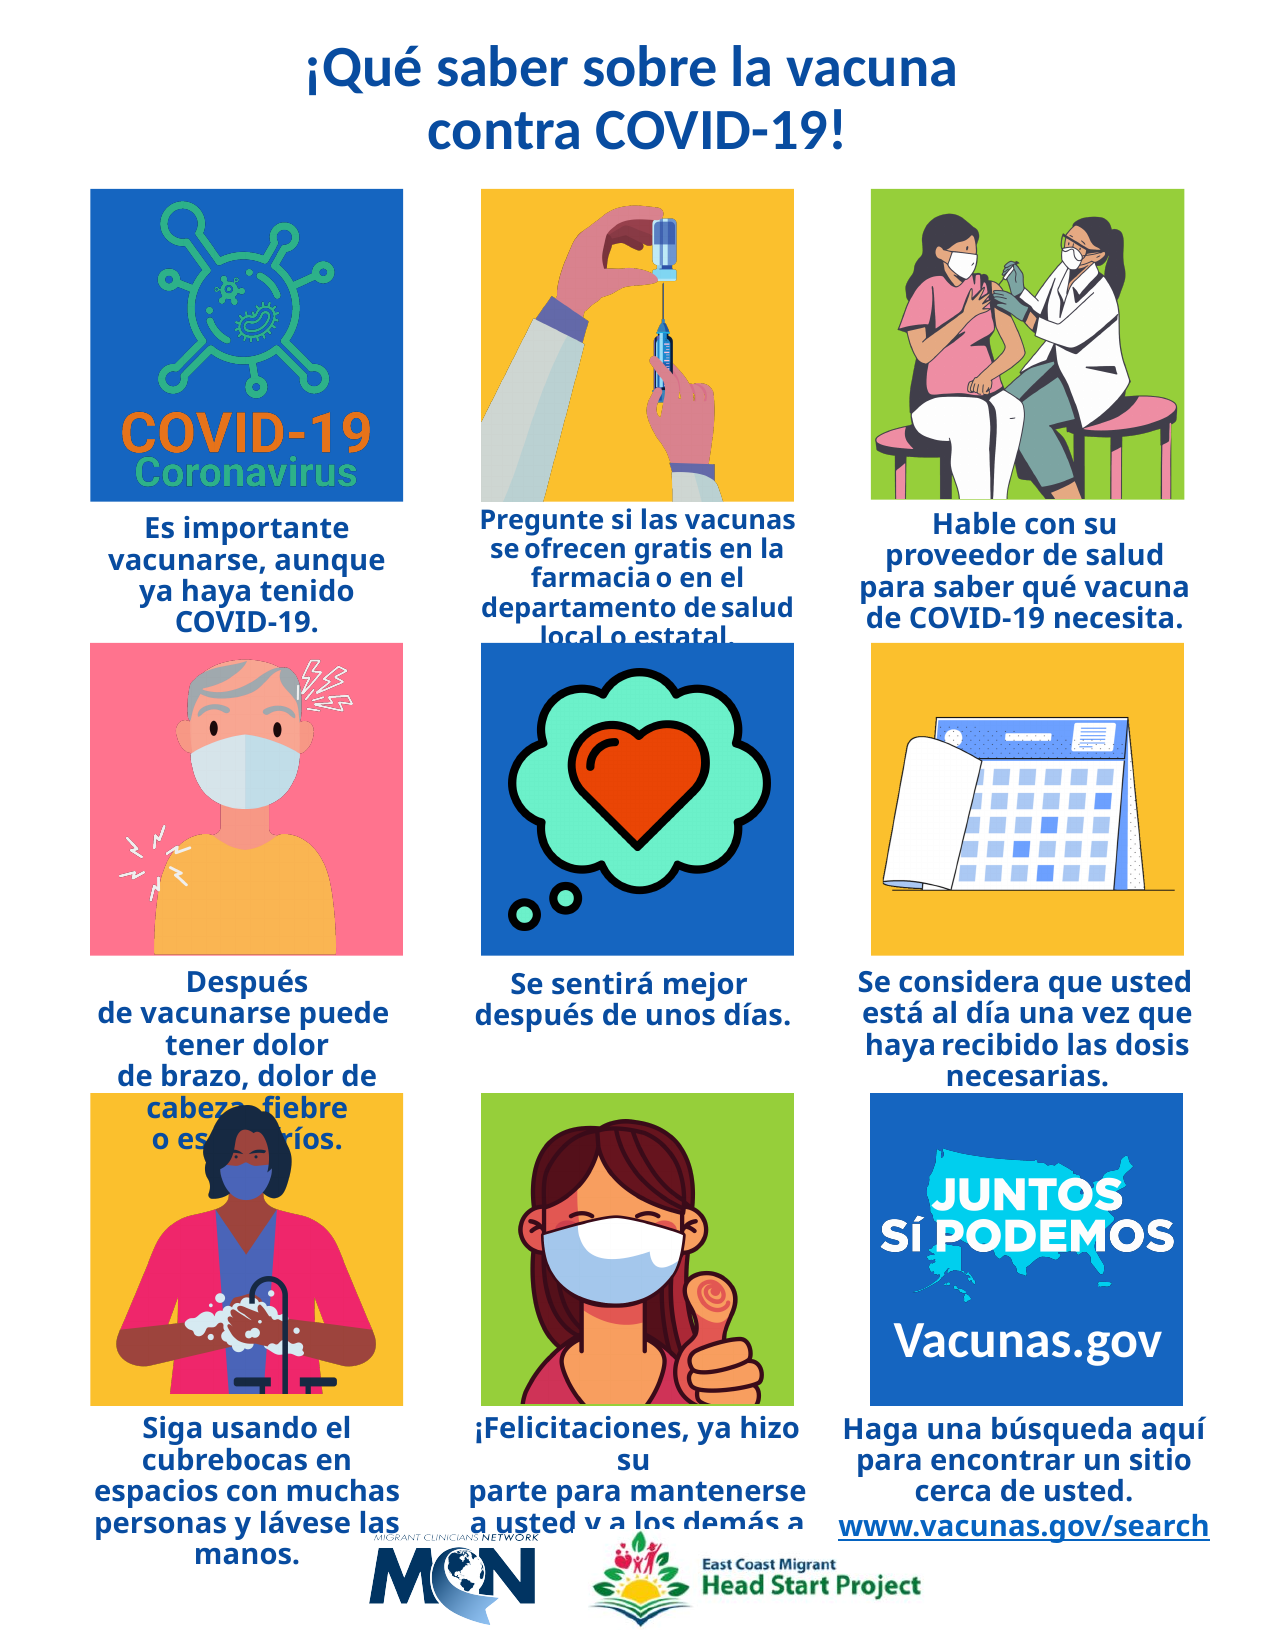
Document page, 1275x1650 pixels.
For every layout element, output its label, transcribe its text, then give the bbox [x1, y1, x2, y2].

text_box ¡Qué saber sobre la vacuna contra COVID-19! [283, 28, 992, 170]
text_box Vacunas.gov [879, 1312, 1177, 1369]
text_box [870, 642, 1185, 957]
picture [122, 199, 370, 487]
picture [879, 1146, 1176, 1304]
text_box Haga una búsqueda aquí para encontrar un sitio cerca de usted. www.vacunas.gov/search [824, 1414, 1224, 1544]
text_box [89, 188, 404, 503]
picture [869, 202, 1183, 499]
text_box ¡Felicitaciones, ya hizo su parte para mantenerse a usted y a los demás a salvo! [466, 1413, 809, 1529]
picture [481, 205, 734, 502]
picture [508, 668, 771, 931]
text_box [369, 1529, 933, 1630]
text_box Pregunte si las vacunas se ofrecen gratis en la farmacia o en el departamento de salud local o estatal. [466, 505, 809, 653]
text_box [480, 642, 795, 957]
text_box Es importante vacunarse, aunque ya haya tenido COVID-19. [91, 513, 403, 640]
text_box [89, 642, 404, 957]
text_box Se sentirá mejor después de unos días. [471, 969, 795, 1033]
text_box Hable con su proveedor de salud para saber qué vacuna de COVID-19 necesita. [856, 509, 1193, 635]
picture [518, 1119, 764, 1433]
text_box Se considera que usted ​está al día una vez que haya recibido las dosis necesarias. [843, 967, 1212, 1093]
text_box [480, 188, 795, 503]
text_box [870, 188, 1185, 501]
picture [116, 1105, 376, 1394]
text_box [480, 1092, 795, 1407]
text_box Siga usando el cubrebocas en espacios con muchas personas y lávese las manos. [82, 1413, 413, 1571]
picture [118, 659, 353, 955]
picture [882, 651, 1179, 948]
text_box [869, 1092, 1184, 1407]
text_box Después de vacunarse puede tener dolor de brazo, dolor de cabeza, fiebre o escalofríos. [63, 967, 432, 1156]
